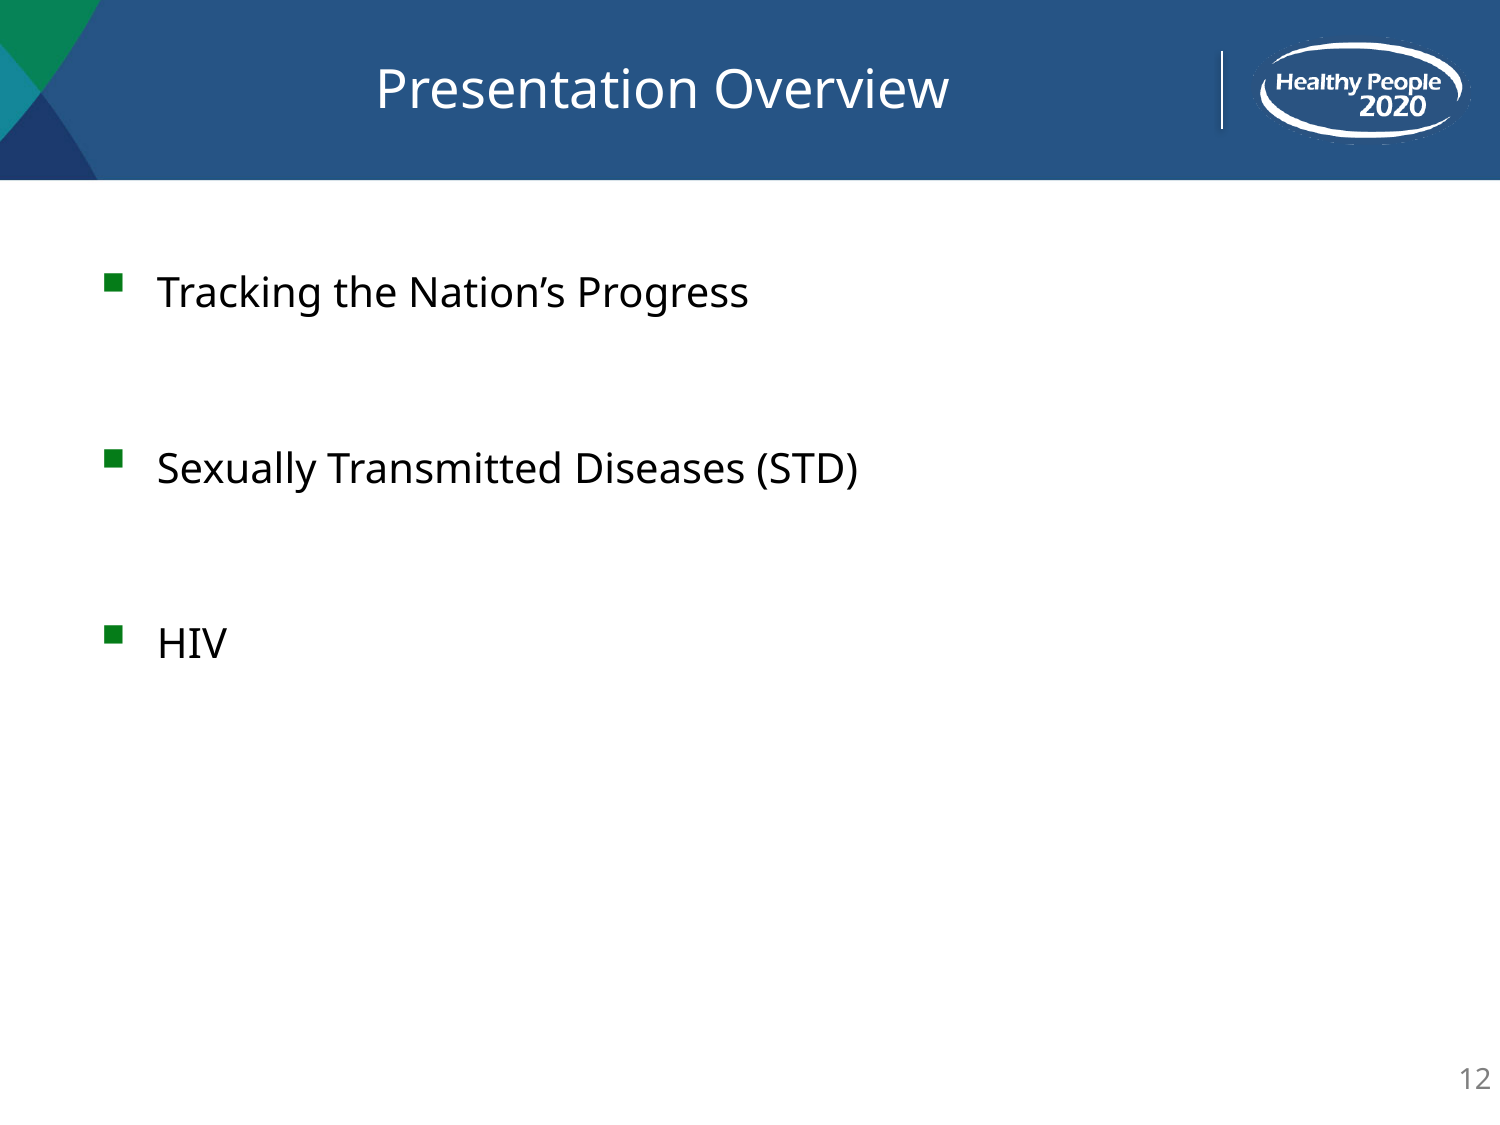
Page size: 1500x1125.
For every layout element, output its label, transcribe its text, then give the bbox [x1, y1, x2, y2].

title Presentation Overview [103, 21, 1223, 153]
slide_number 12 [1379, 1043, 1492, 1117]
list Tracking the Nation’s Progress Sexually Transmitted Diseases (STD) HIV [85, 258, 1443, 1042]
picture [0, 0, 1500, 1125]
